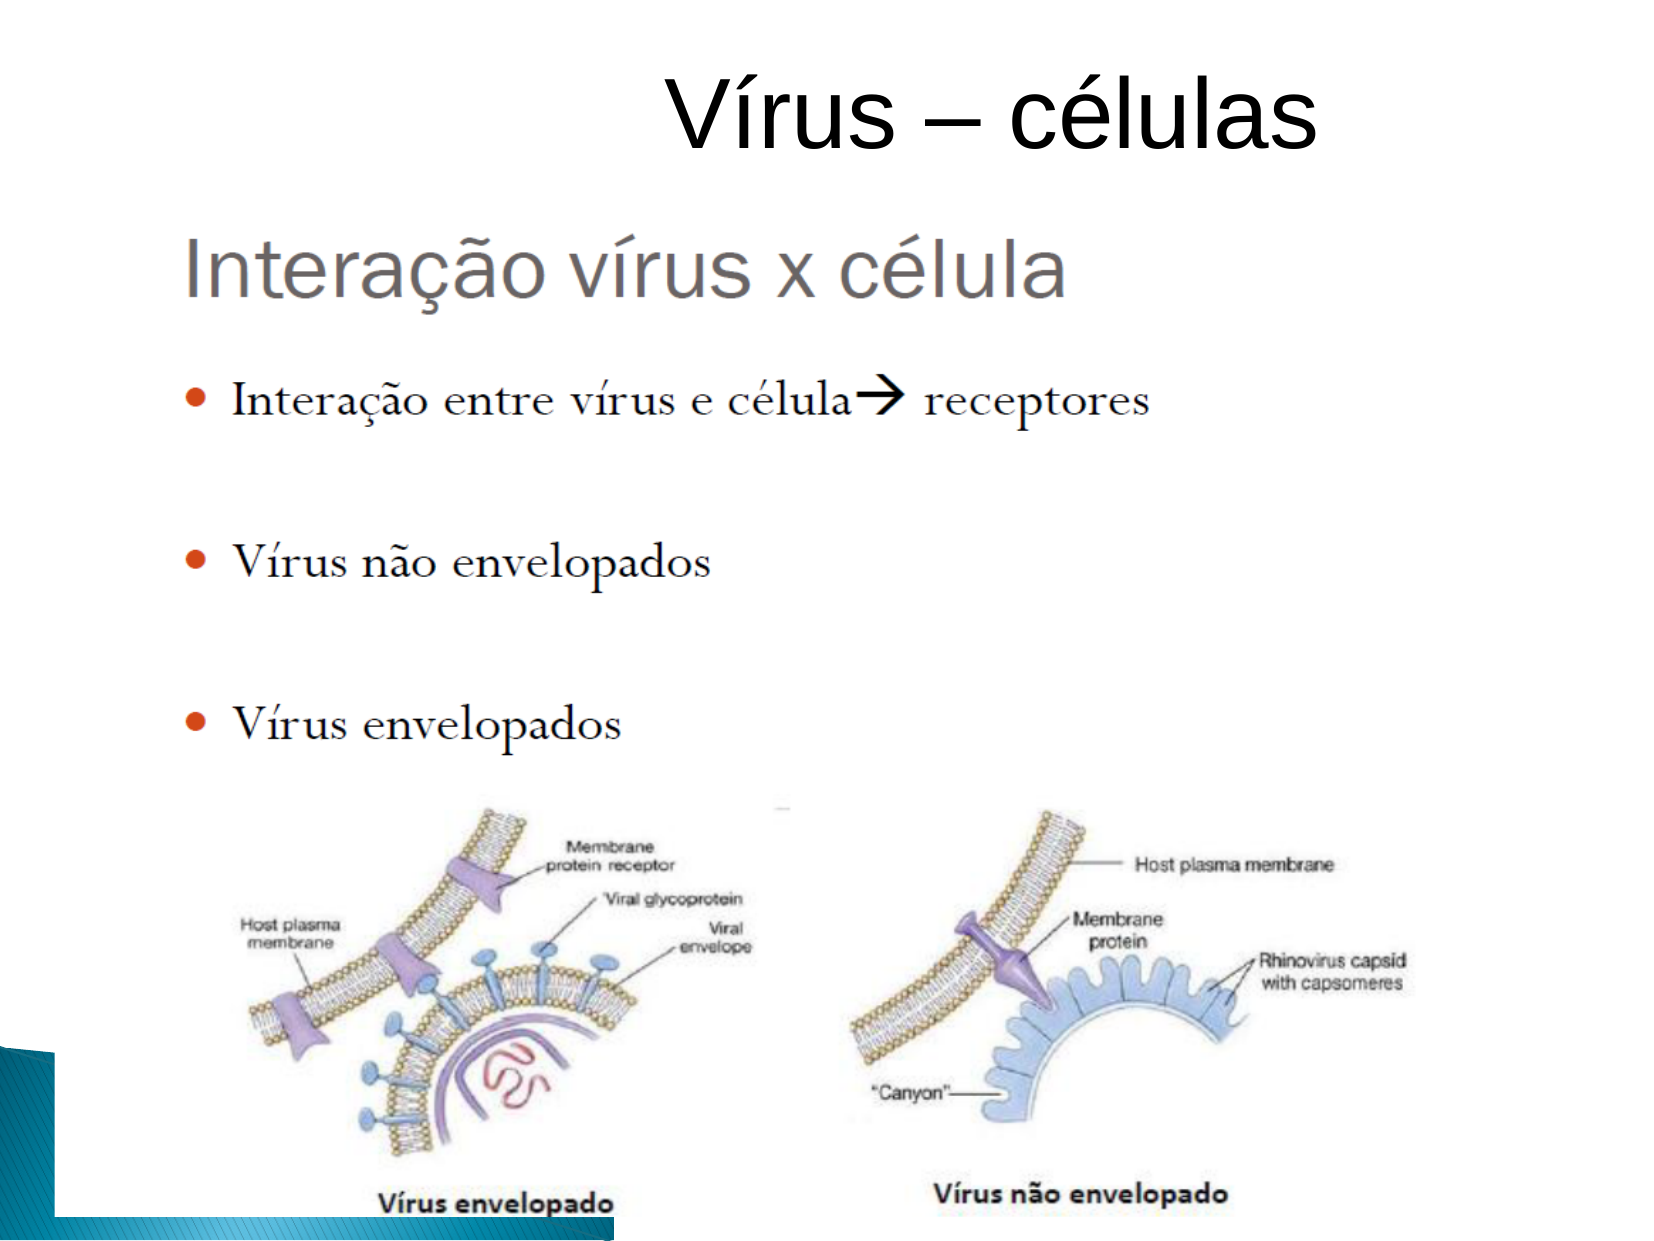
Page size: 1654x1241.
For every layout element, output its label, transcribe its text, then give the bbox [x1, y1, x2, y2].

picture [54, 135, 1517, 1241]
text_box Vírus – células [82, 41, 1489, 135]
